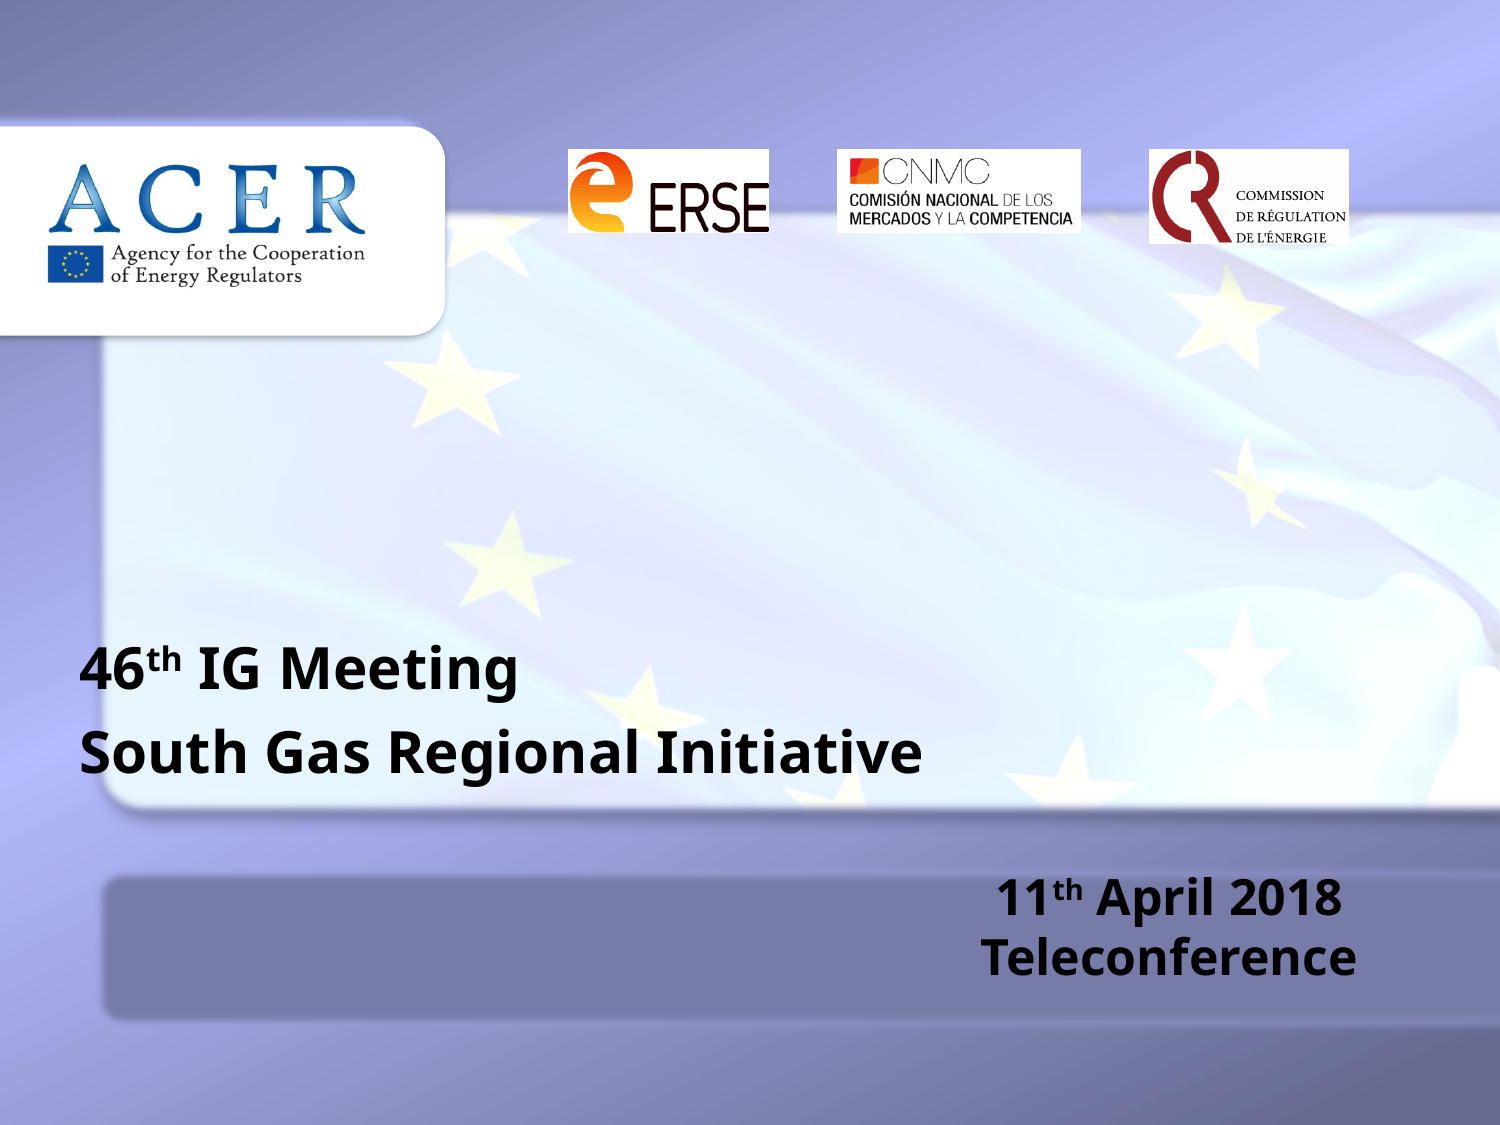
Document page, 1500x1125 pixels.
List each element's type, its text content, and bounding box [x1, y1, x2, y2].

subtitle 11th April 2018 Teleconference [838, 857, 1500, 1024]
picture [15, 138, 393, 311]
picture [837, 149, 1081, 233]
text_box 46th IG Meeting South Gas Regional Initiative [64, 562, 1340, 839]
picture [1149, 149, 1349, 245]
picture [567, 149, 770, 233]
